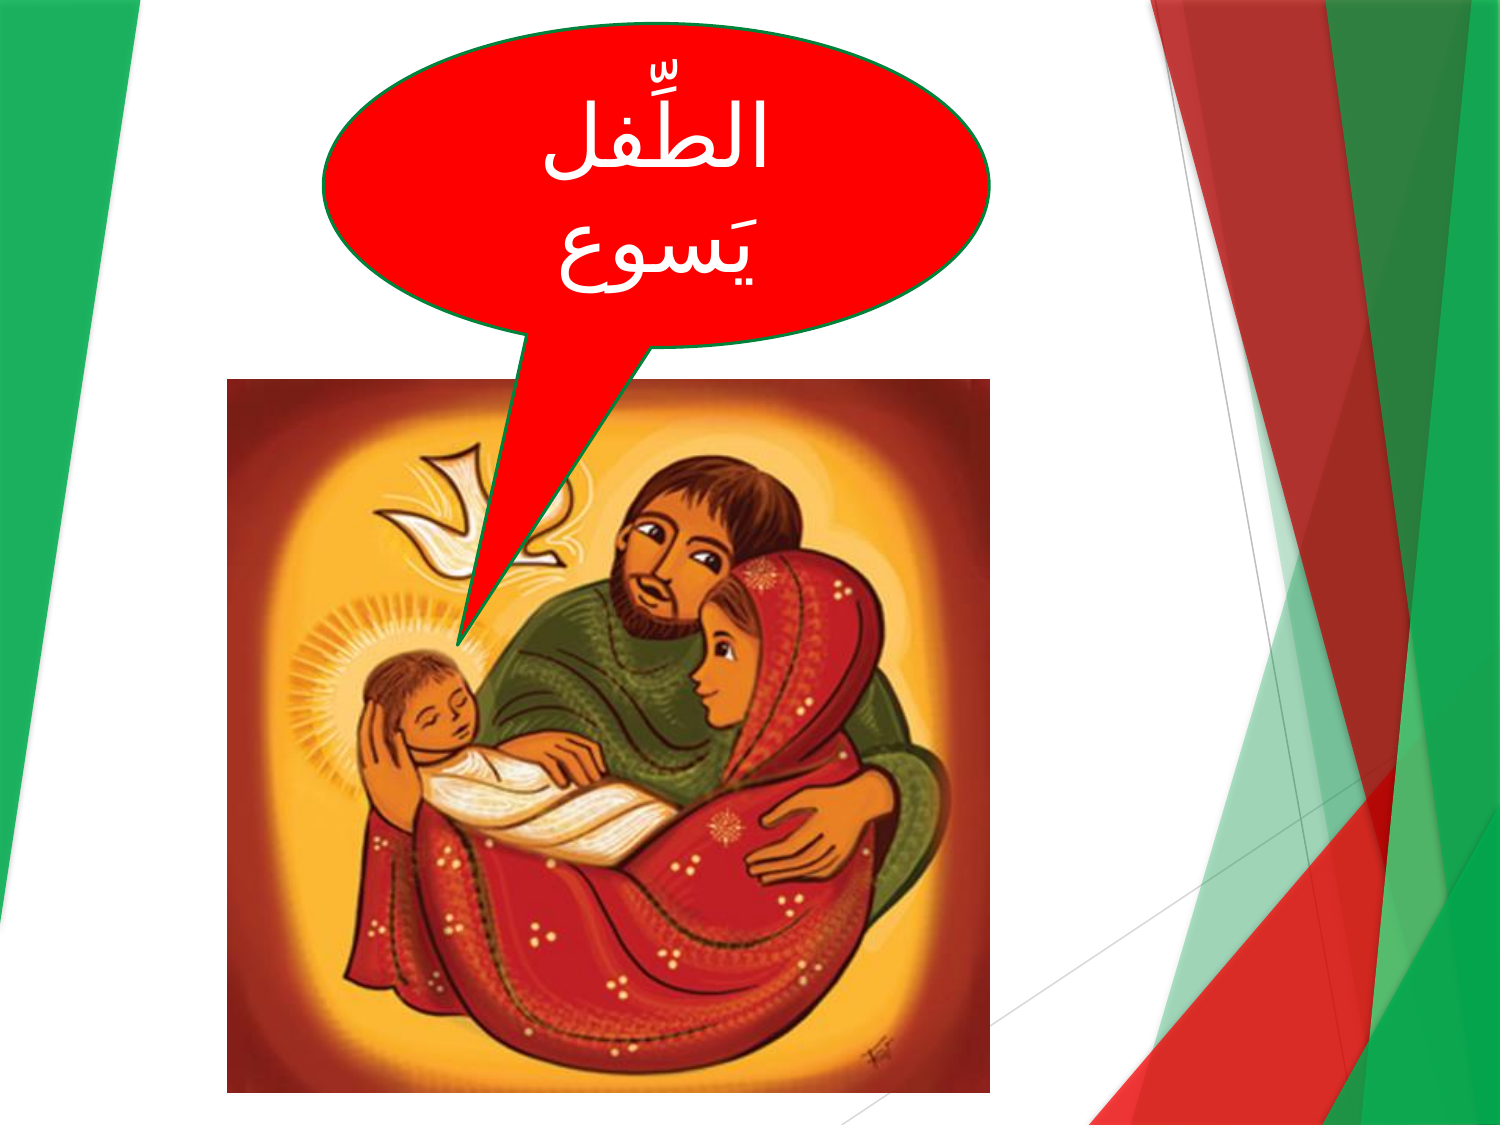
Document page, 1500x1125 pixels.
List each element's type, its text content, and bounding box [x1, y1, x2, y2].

picture [227, 378, 990, 1094]
text_box الطِّفل يَسوع [321, 21, 991, 378]
